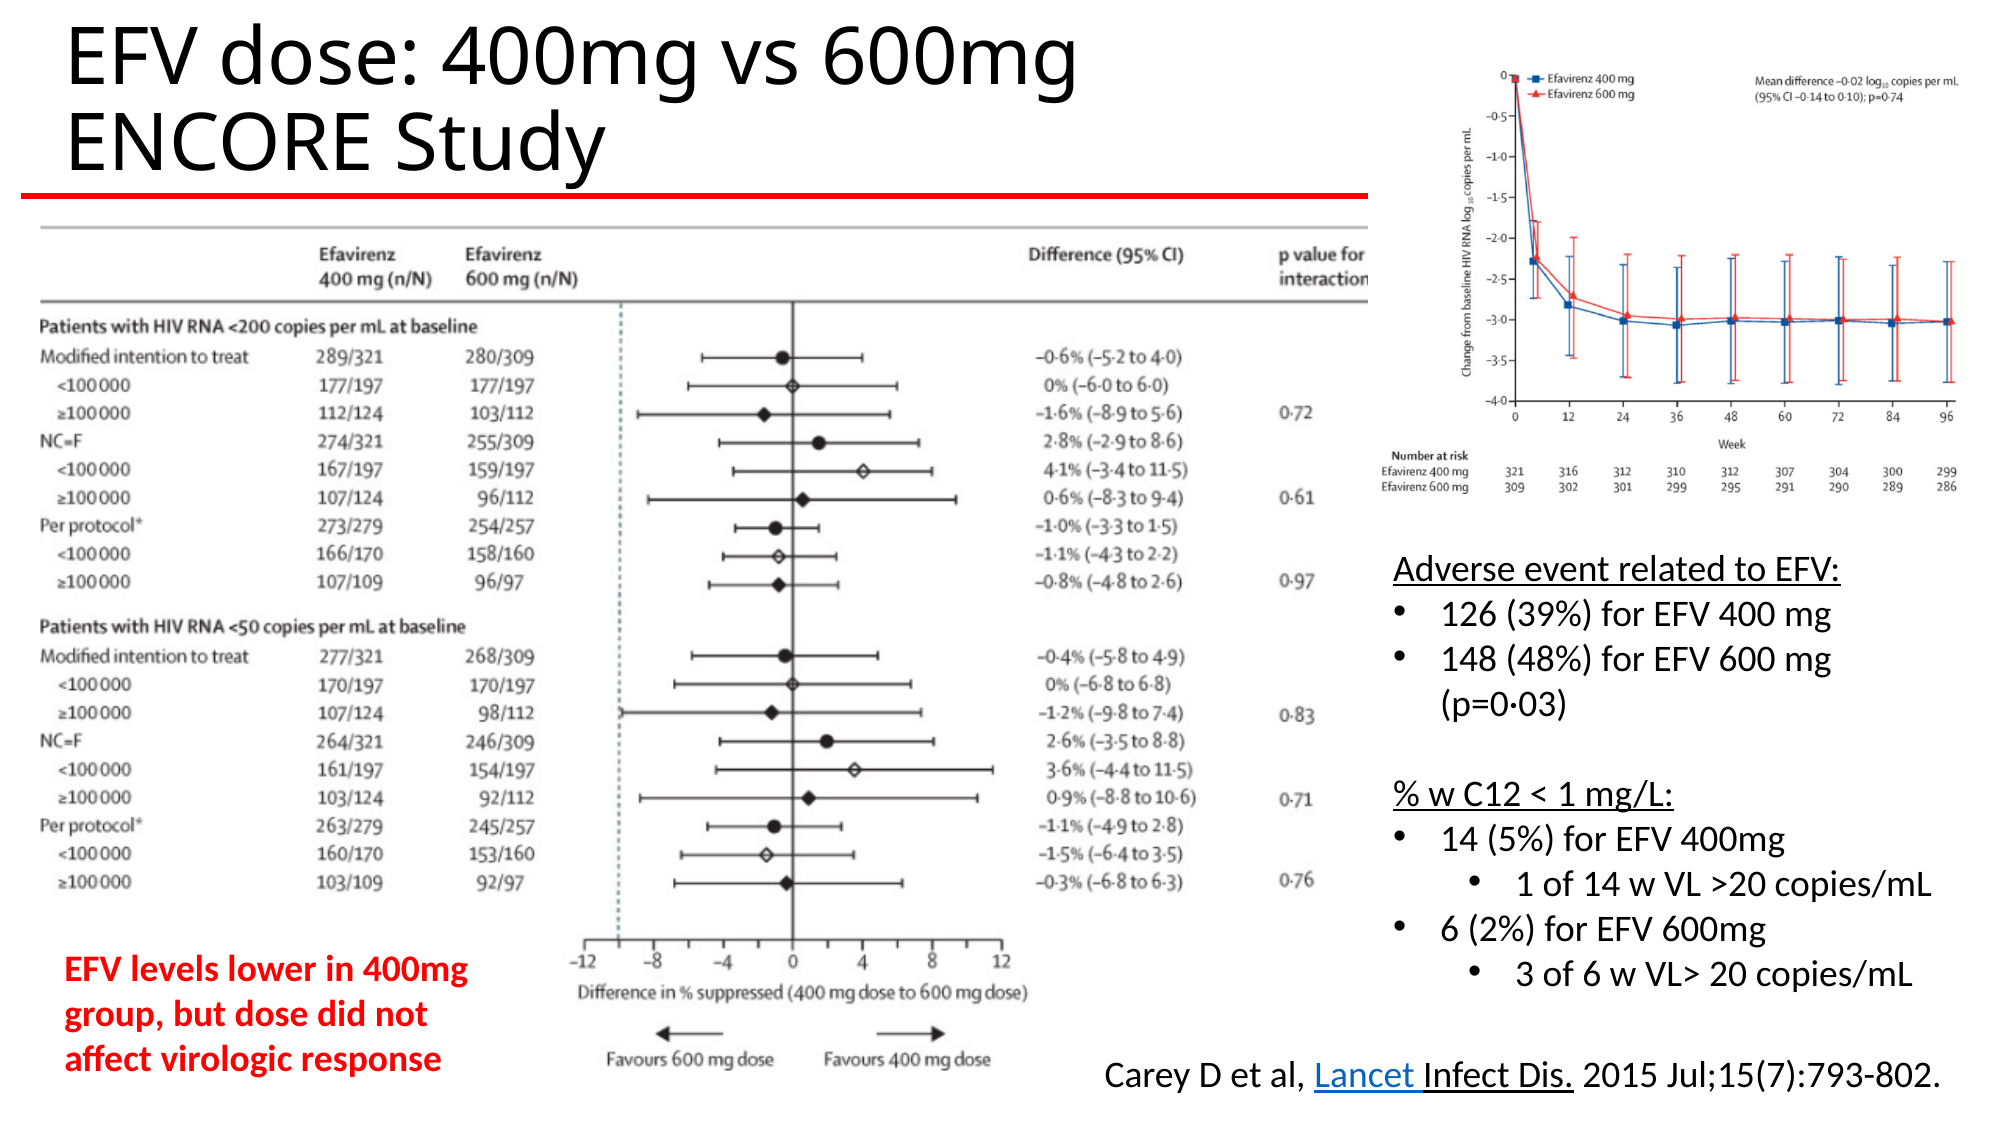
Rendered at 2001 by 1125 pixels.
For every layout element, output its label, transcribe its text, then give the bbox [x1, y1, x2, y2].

title EFV dose: 400mg vs 600mg ENCORE Study [49, 8, 1907, 193]
text_box Carey D et al, Lancet Infect Dis. 2015 Jul;15(7):793-802. [1089, 1046, 1984, 1103]
picture [0, 66, 1984, 1102]
text_box Adverse event related to EFV: 126 (39%) for EFV 400 mg 148 (48%) for EFV 600 mg (p=0·03) % w C12 < 1 mg/L: 14 (5%) for EFV 400mg 1 of 14 w VL >20 copies/mL 6 (2%) for EFV 600mg 3 of 6 w VL> 20 copies/mL [1402, 536, 1984, 1046]
